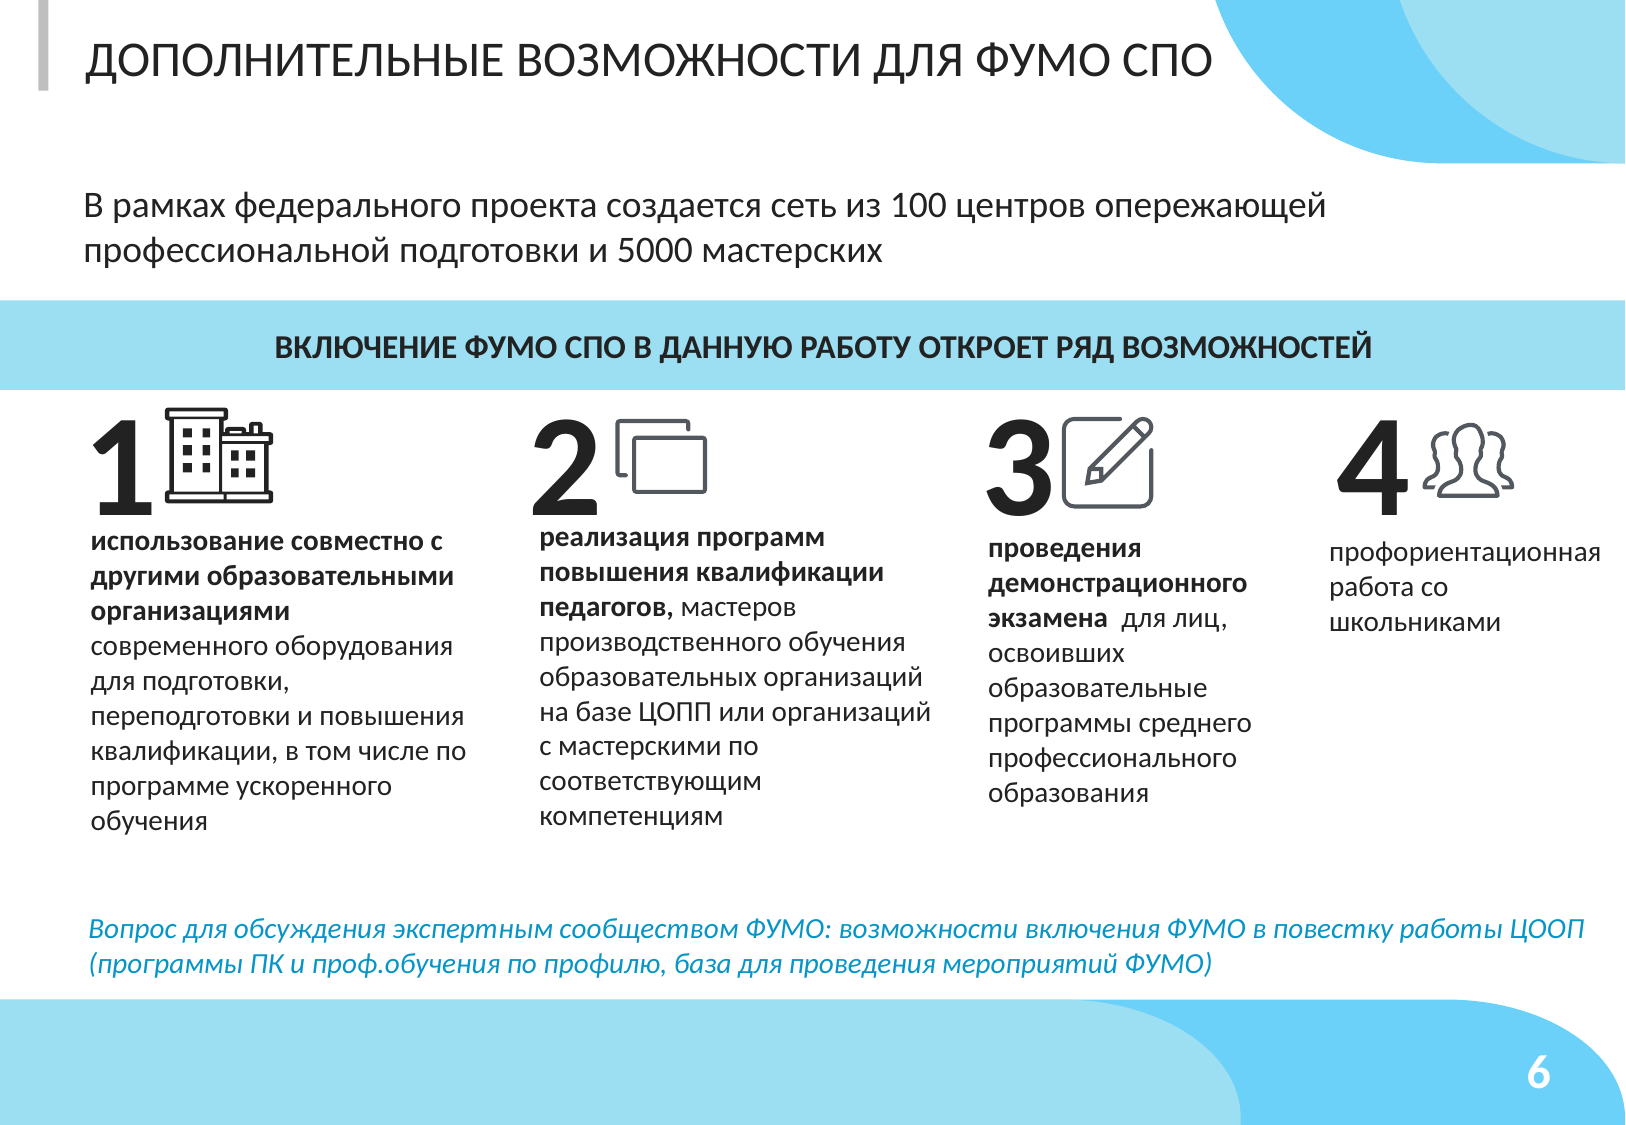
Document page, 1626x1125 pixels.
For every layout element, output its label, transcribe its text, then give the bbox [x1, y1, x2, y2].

text_box [164, 407, 274, 504]
text_box [38, 0, 49, 91]
text_box проведения демонстрационного экзамена для лиц, освоивших образовательные программы среднего профессионального образования [973, 521, 1356, 820]
text_box ВКЛЮЧЕНИЕ ФУМО СПО В ДАННУЮ РАБОТУ ОТКРОЕТ РЯД ВОЗМОЖНОСТЕЙ [68, 317, 1581, 374]
text_box В рамках федерального проекта создается сеть из 100 центров опережающей профессиональной подготовки и 5000 мастерских [68, 172, 1581, 279]
text_box Вопрос для обсуждения экспертным сообществом ФУМО: возможности включения ФУМО в повестку работы ЦООП (программы ПК и проф.обучения по профилю, база для проведения мероприятий ФУМО) [0, 901, 1619, 988]
text_box 3 [966, 361, 1071, 554]
text_box реализация программ повышения квалификации педагогов, мастеров производственного обучения образовательных организаций на базе ЦОПП или организаций с мастерскими по соответствующим компетенциям [524, 509, 955, 843]
text_box [615, 418, 691, 478]
text_box [1437, 422, 1500, 498]
text_box использование совместно с другими образовательными организациями современного оборудования для подготовки, переподготовки и повышения квалификации, в том числе по программе ускоренного обучения [75, 514, 482, 848]
text_box ДОПОЛНИТЕЛЬНЫЕ ВОЗМОЖНОСТИ ДЛЯ ФУМО СПО [68, 17, 1196, 97]
text_box [1487, 431, 1515, 490]
text_box 1 [68, 361, 174, 554]
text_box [1201, 0, 1625, 164]
text_box [1061, 416, 1154, 509]
text_box [632, 435, 708, 494]
text_box 4 [1321, 361, 1427, 554]
text_box [0, 300, 1625, 390]
text_box профориентационная работа со школьниками [1314, 524, 1625, 646]
text_box 2 [513, 361, 619, 554]
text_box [0, 999, 1625, 1125]
text_box [1422, 431, 1450, 490]
